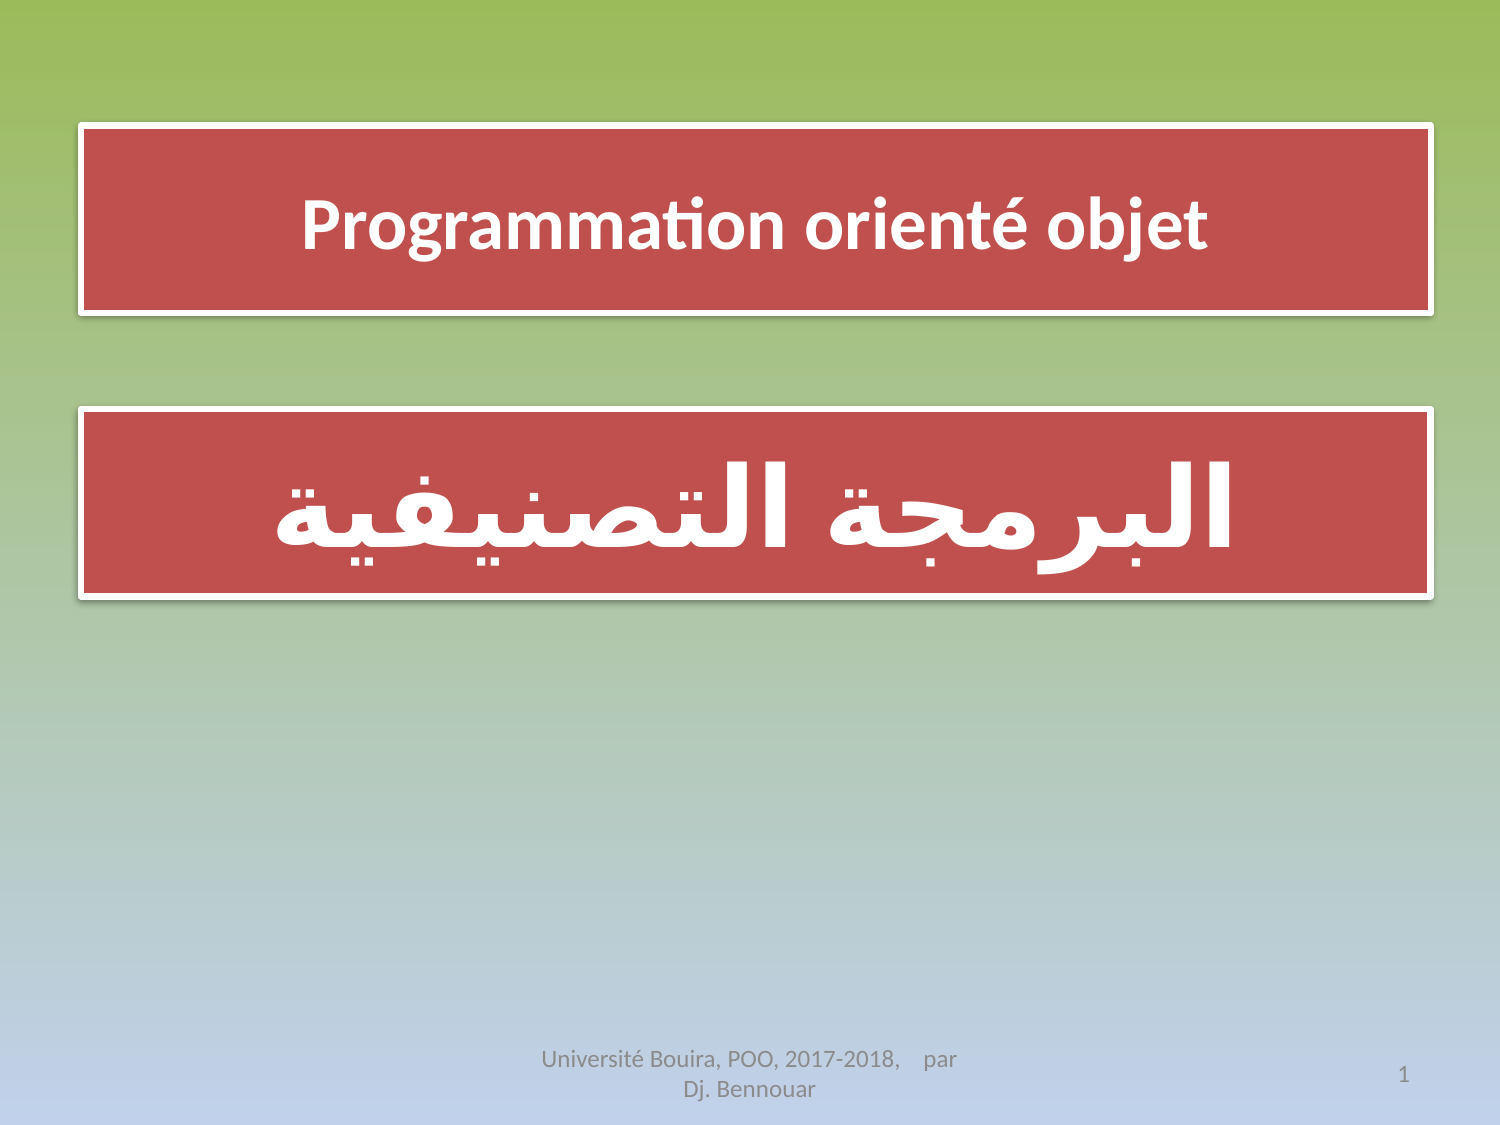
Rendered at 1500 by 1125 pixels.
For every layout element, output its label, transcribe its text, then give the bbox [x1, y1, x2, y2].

slide_number 1 [1074, 1042, 1425, 1103]
footer Université Bouira, POO, 2017-2018, par Dj. Bennouar [512, 1042, 988, 1103]
text_box البرمجة التصنيفية [78, 406, 1434, 600]
title Programmation orienté objet [78, 122, 1434, 316]
